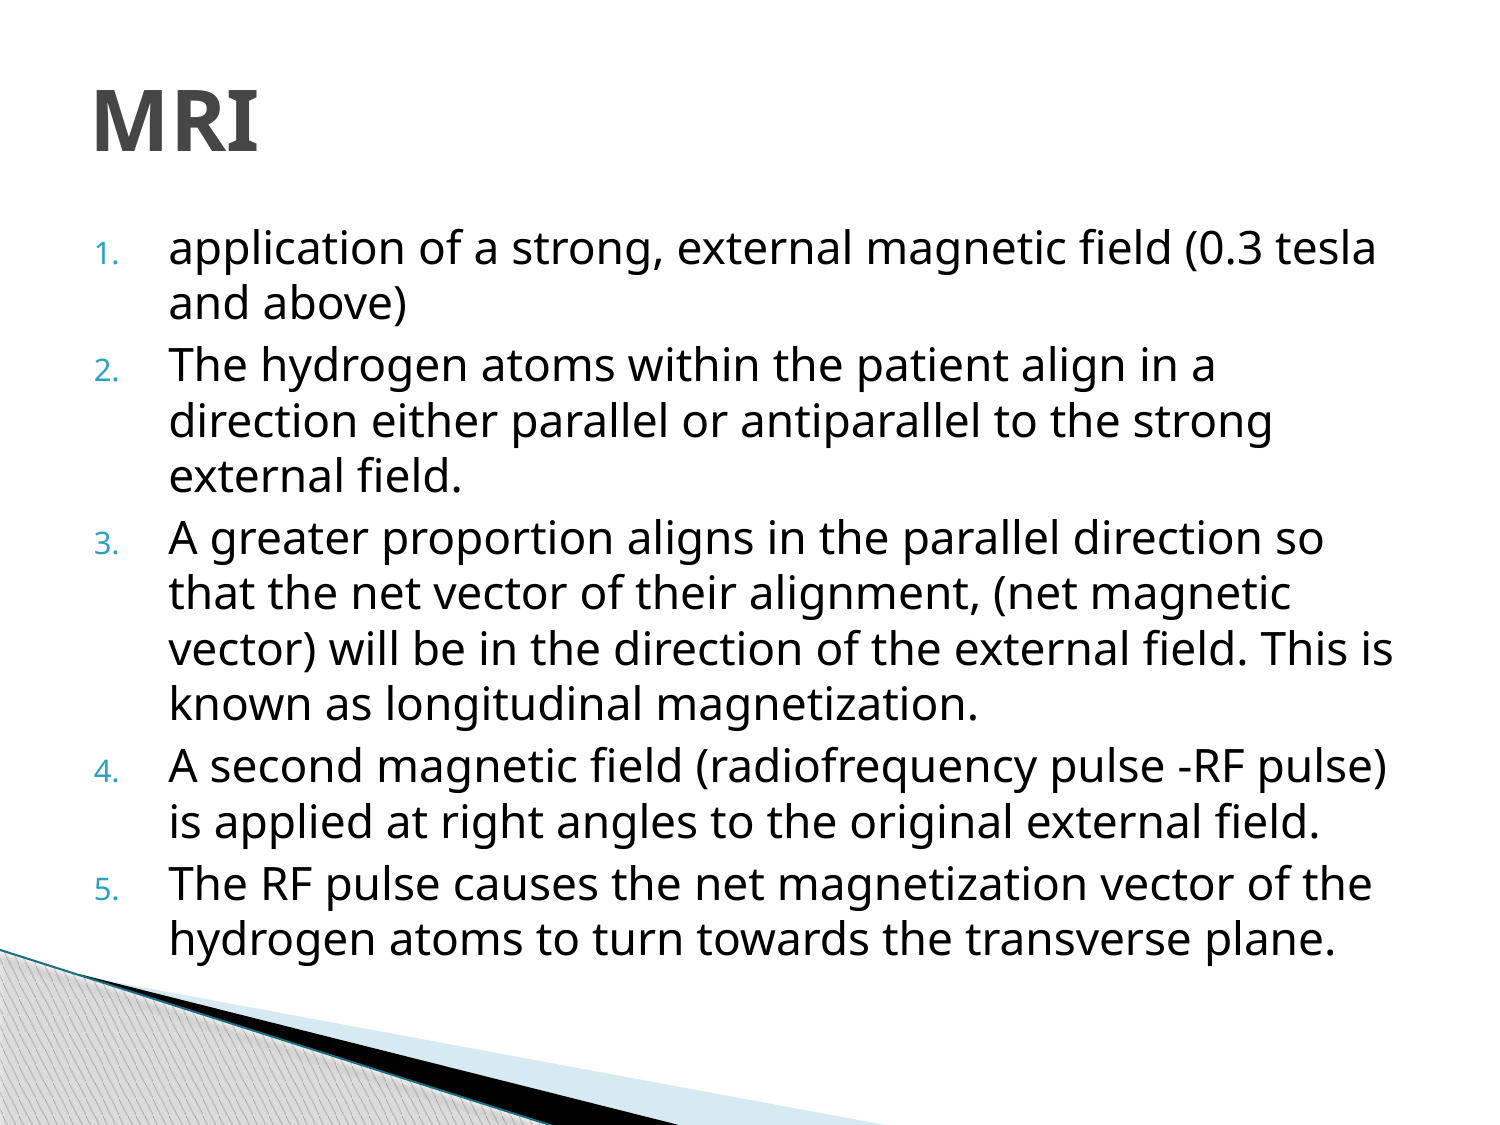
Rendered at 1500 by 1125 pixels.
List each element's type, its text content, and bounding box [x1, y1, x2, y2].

list application of a strong, external magnetic field (0.3 tesla and above) The hydrogen atoms within the patient align in a direction either parallel or antiparallel to the strong external field. A greater proportion aligns in the parallel direction so that the net vector of their alignment, (net magnetic vector) will be in the direction of the external field. This is known as longitudinal magnetization. A second magnetic field (radiofrequency pulse -RF pulse) is applied at right angles to the original external field. The RF pulse causes the net magnetization vector of the hydrogen atoms to turn towards the transverse plane. [75, 211, 1425, 1090]
title MRI [75, 23, 1425, 211]
